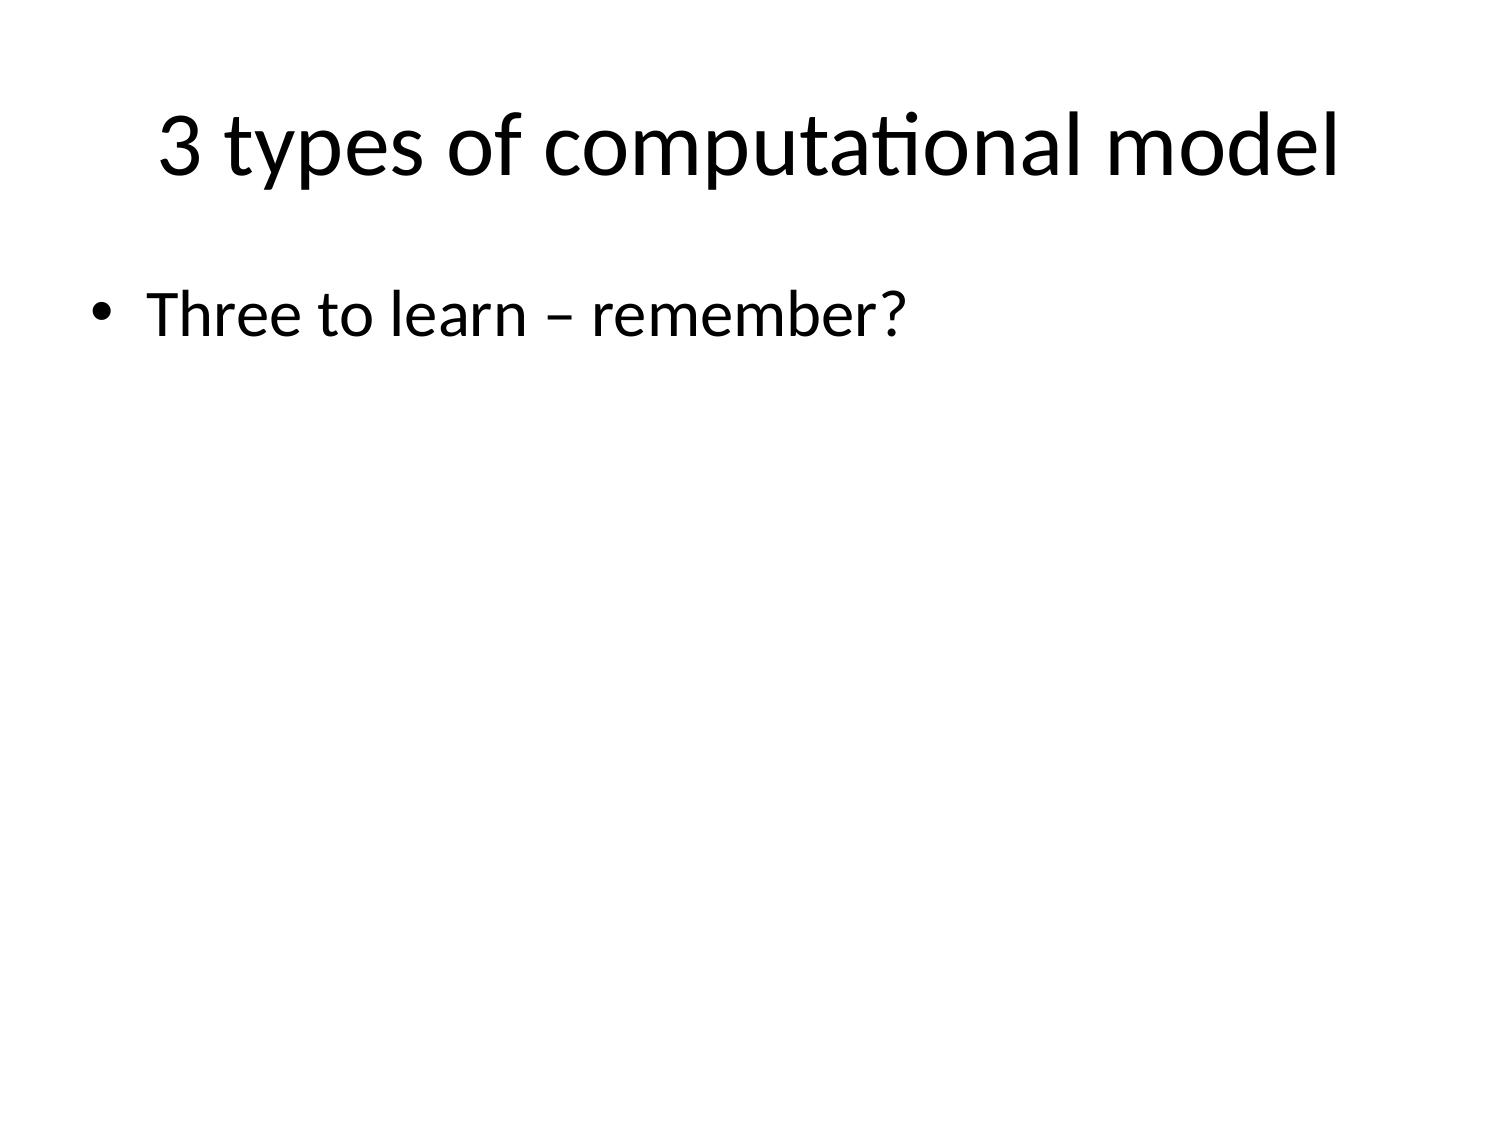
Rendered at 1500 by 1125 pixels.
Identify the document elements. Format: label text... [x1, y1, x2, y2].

list Three to learn – remember? [75, 262, 1425, 1005]
title 3 types of computational model [75, 45, 1425, 233]
